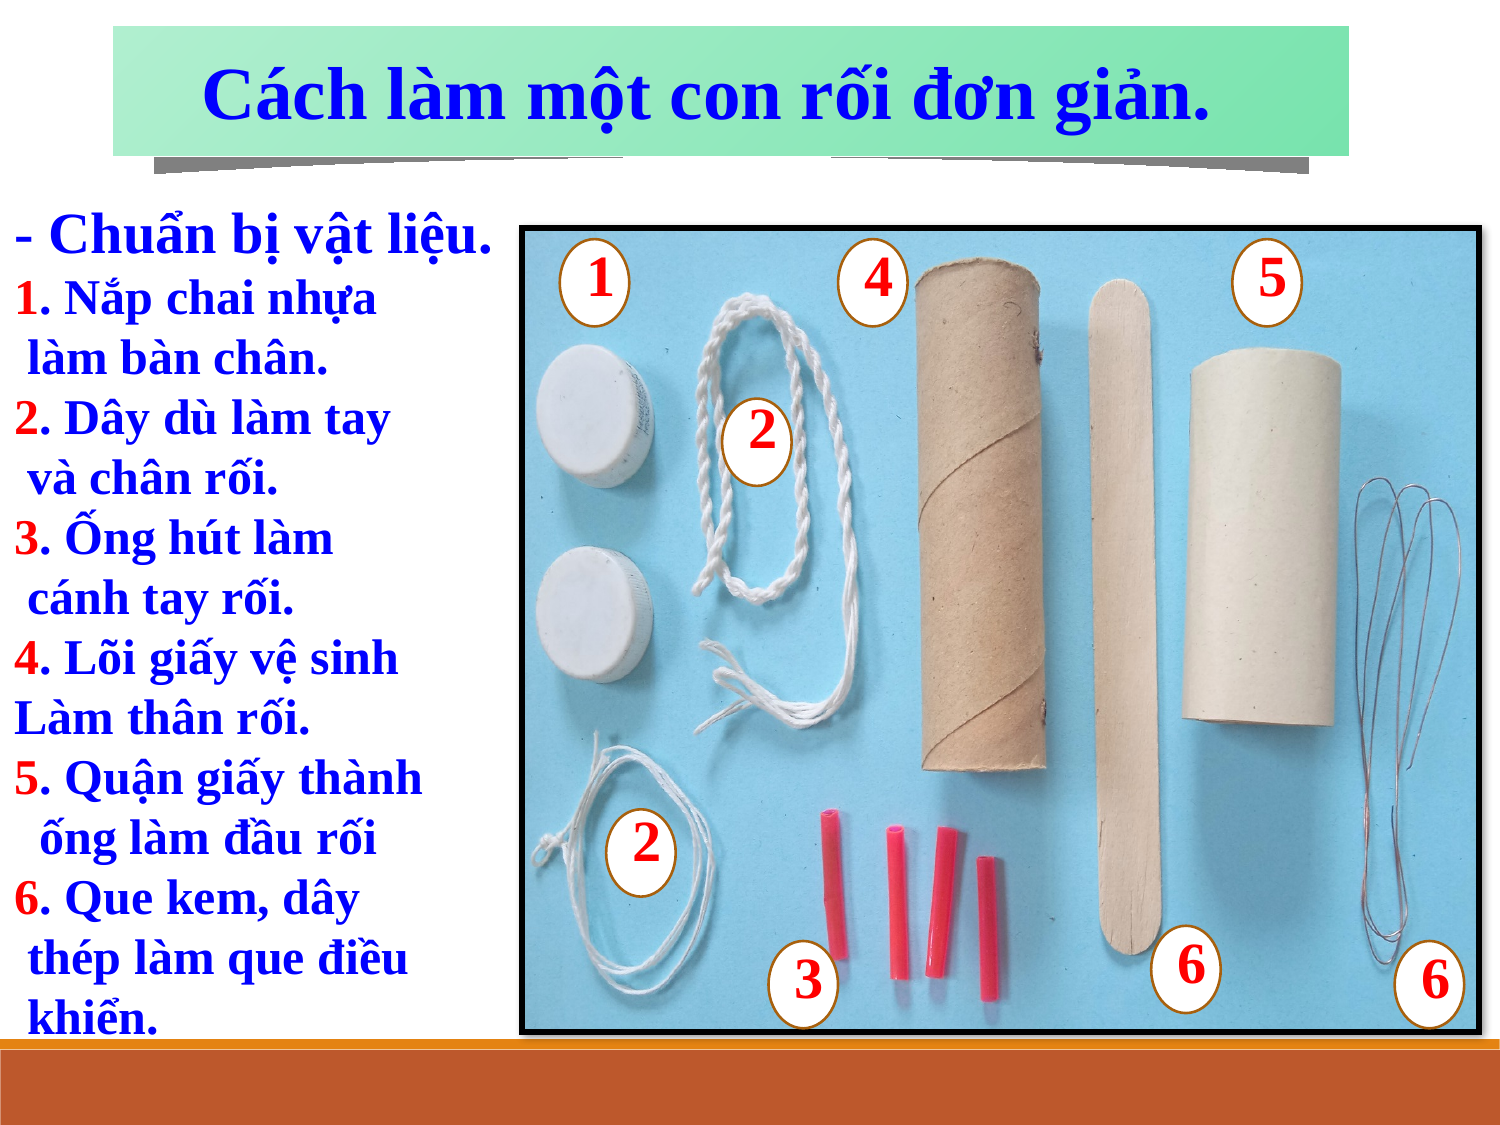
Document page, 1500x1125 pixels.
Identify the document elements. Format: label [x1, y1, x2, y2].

text_box [524, 230, 1488, 1038]
text_box [0, 24, 1451, 1062]
